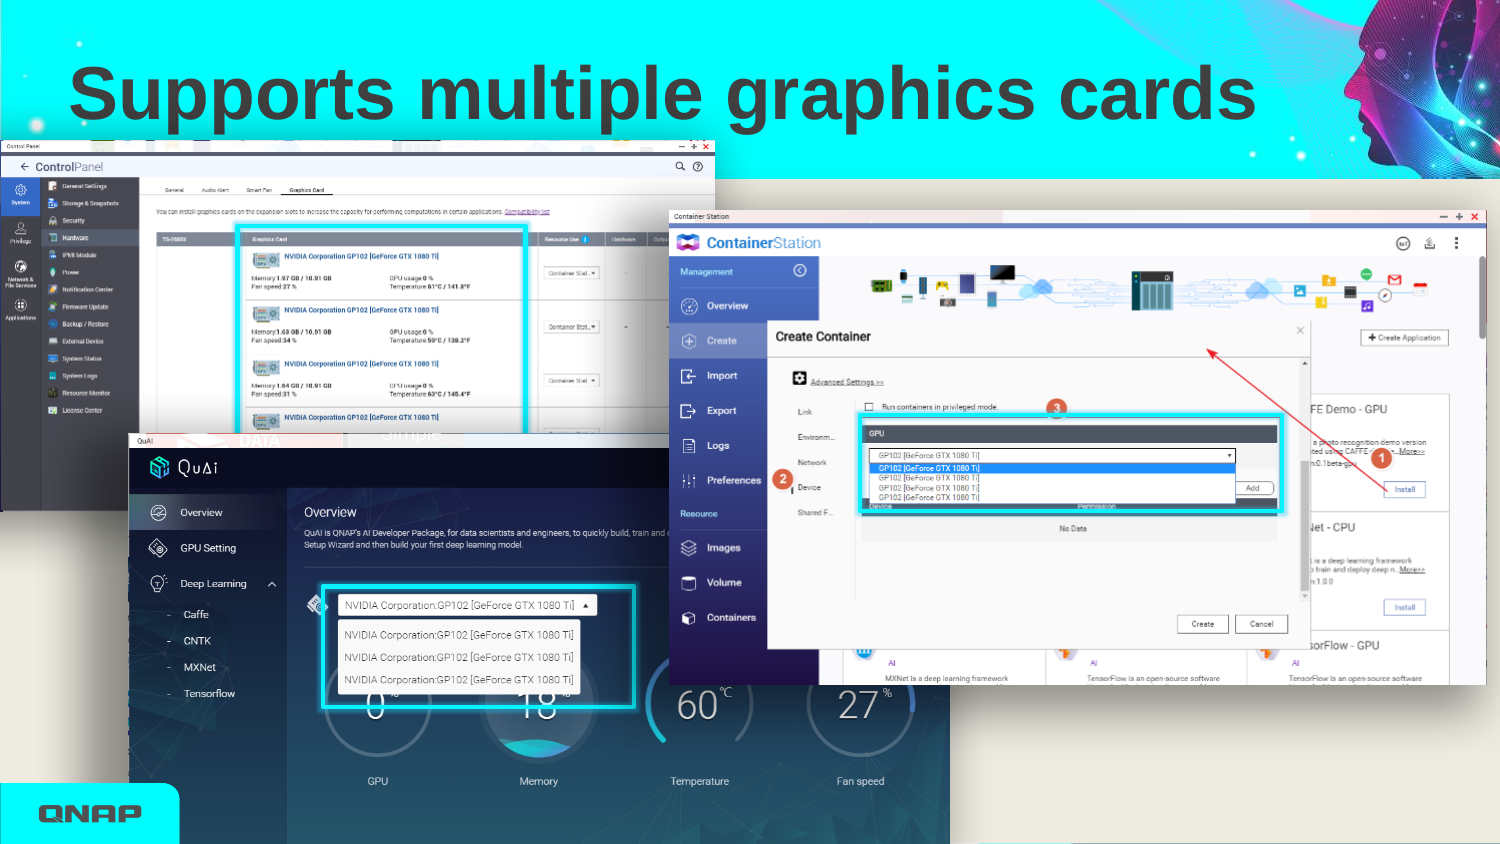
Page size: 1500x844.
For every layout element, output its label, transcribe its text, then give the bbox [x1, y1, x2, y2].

picture [0, 782, 181, 844]
picture [0, 0, 1500, 179]
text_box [128, 433, 951, 844]
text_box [669, 210, 1487, 685]
title Supports multiple graphics cards [53, 48, 1404, 130]
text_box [0, 139, 715, 512]
